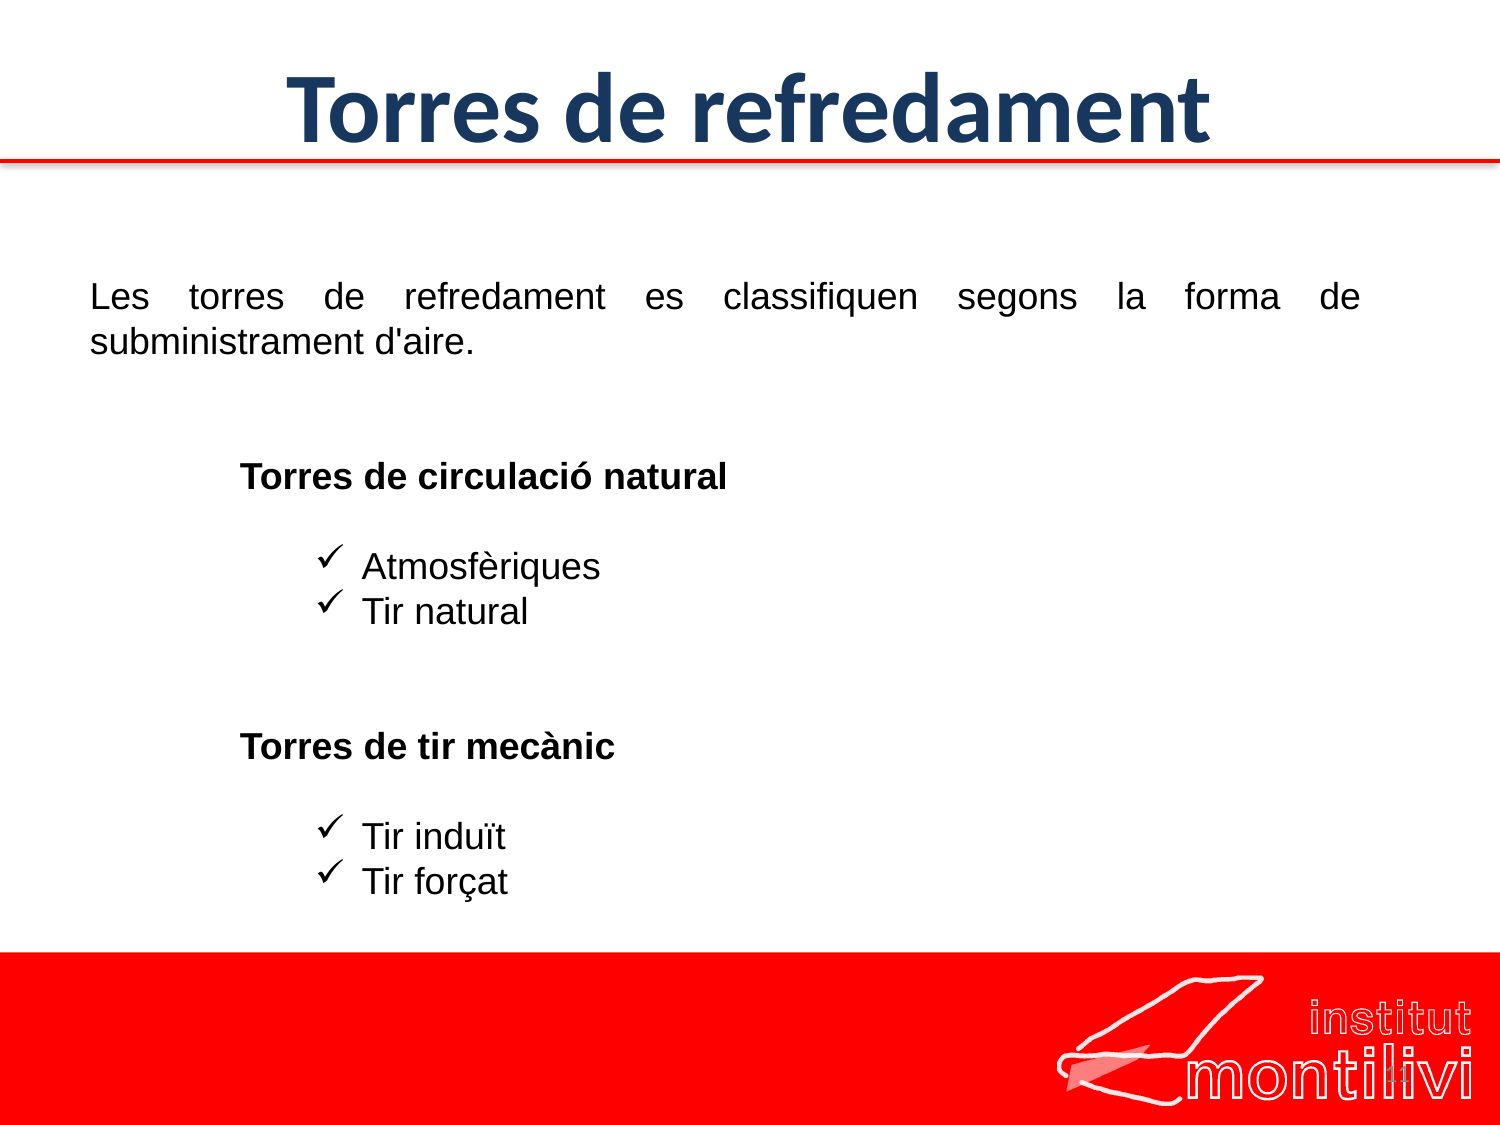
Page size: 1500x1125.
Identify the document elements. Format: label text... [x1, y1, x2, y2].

text_box Torres de refredament [74, 33, 1425, 173]
text_box Les torres de refredament es classifiquen segons la forma de subministrament d'aire. Torres de circulació natural Atmosfèriques Tir natural Torres de tir mecànic Tir induït Tir forçat [75, 219, 1376, 910]
slide_number 11 [1074, 1042, 1425, 1103]
picture [1057, 975, 1471, 1106]
